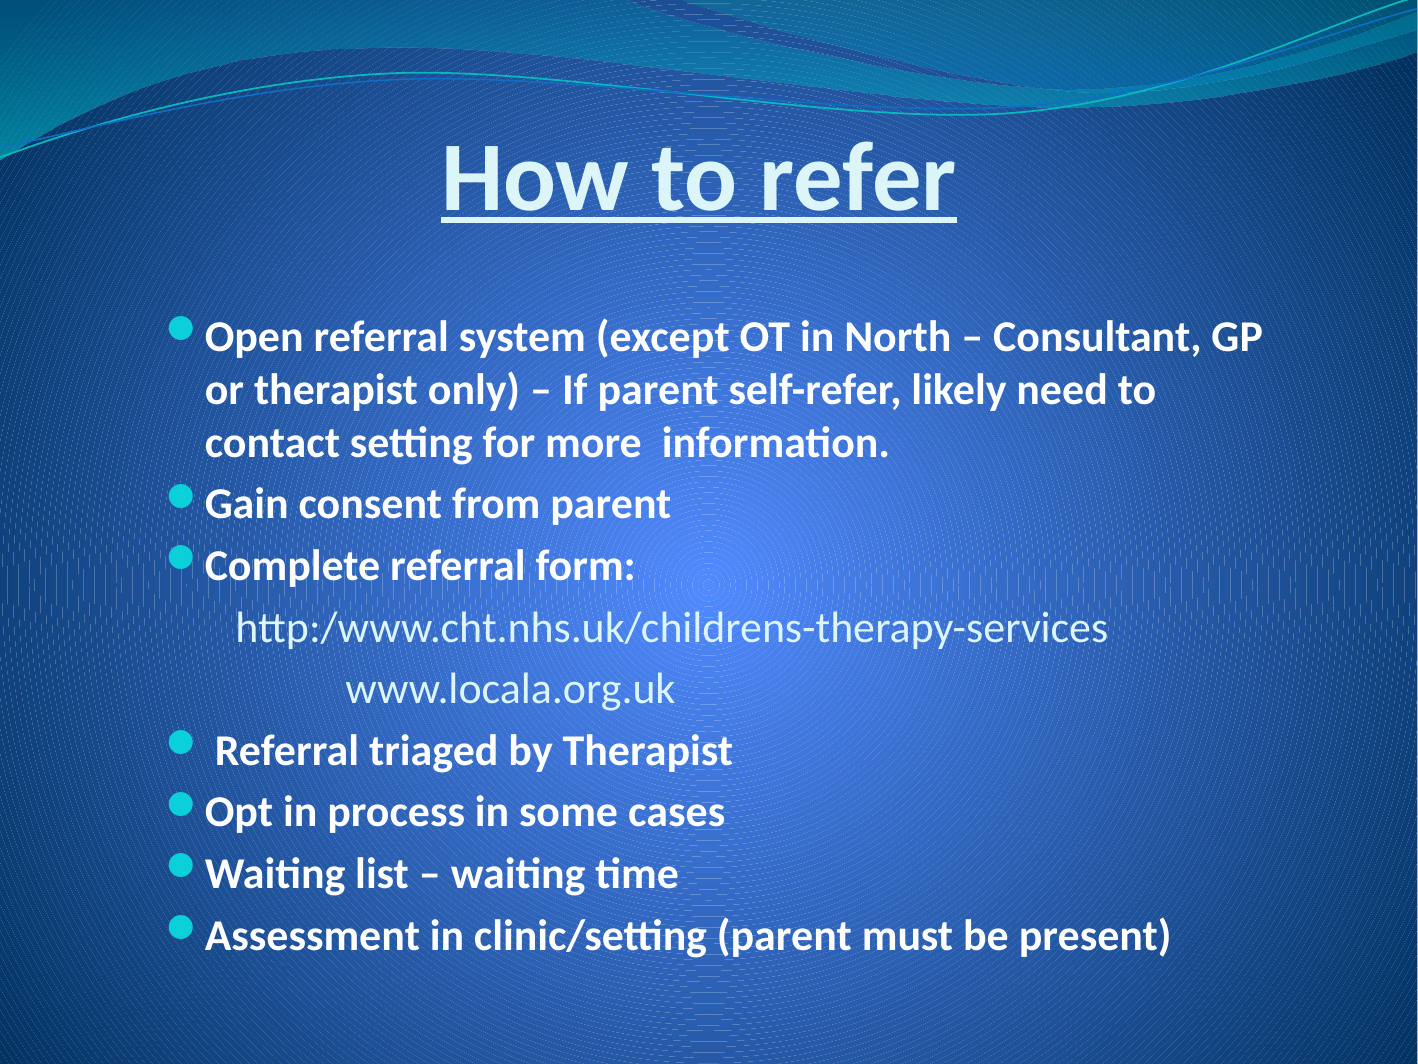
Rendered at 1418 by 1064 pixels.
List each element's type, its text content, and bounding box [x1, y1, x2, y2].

list Open referral system (except OT in North – Consultant, GP or therapist only) – If parent self-refer, likely need to contact setting for more information. Gain consent from parent Complete referral form: http:/www.cht.nhs.uk/childrens-therapy-services www.locala.org.uk Referral triaged by Therapist Opt in process in some cases Waiting list – waiting time Assessment in clinic/setting (parent must be present) [150, 300, 1312, 981]
title How to refer [61, 53, 1337, 231]
